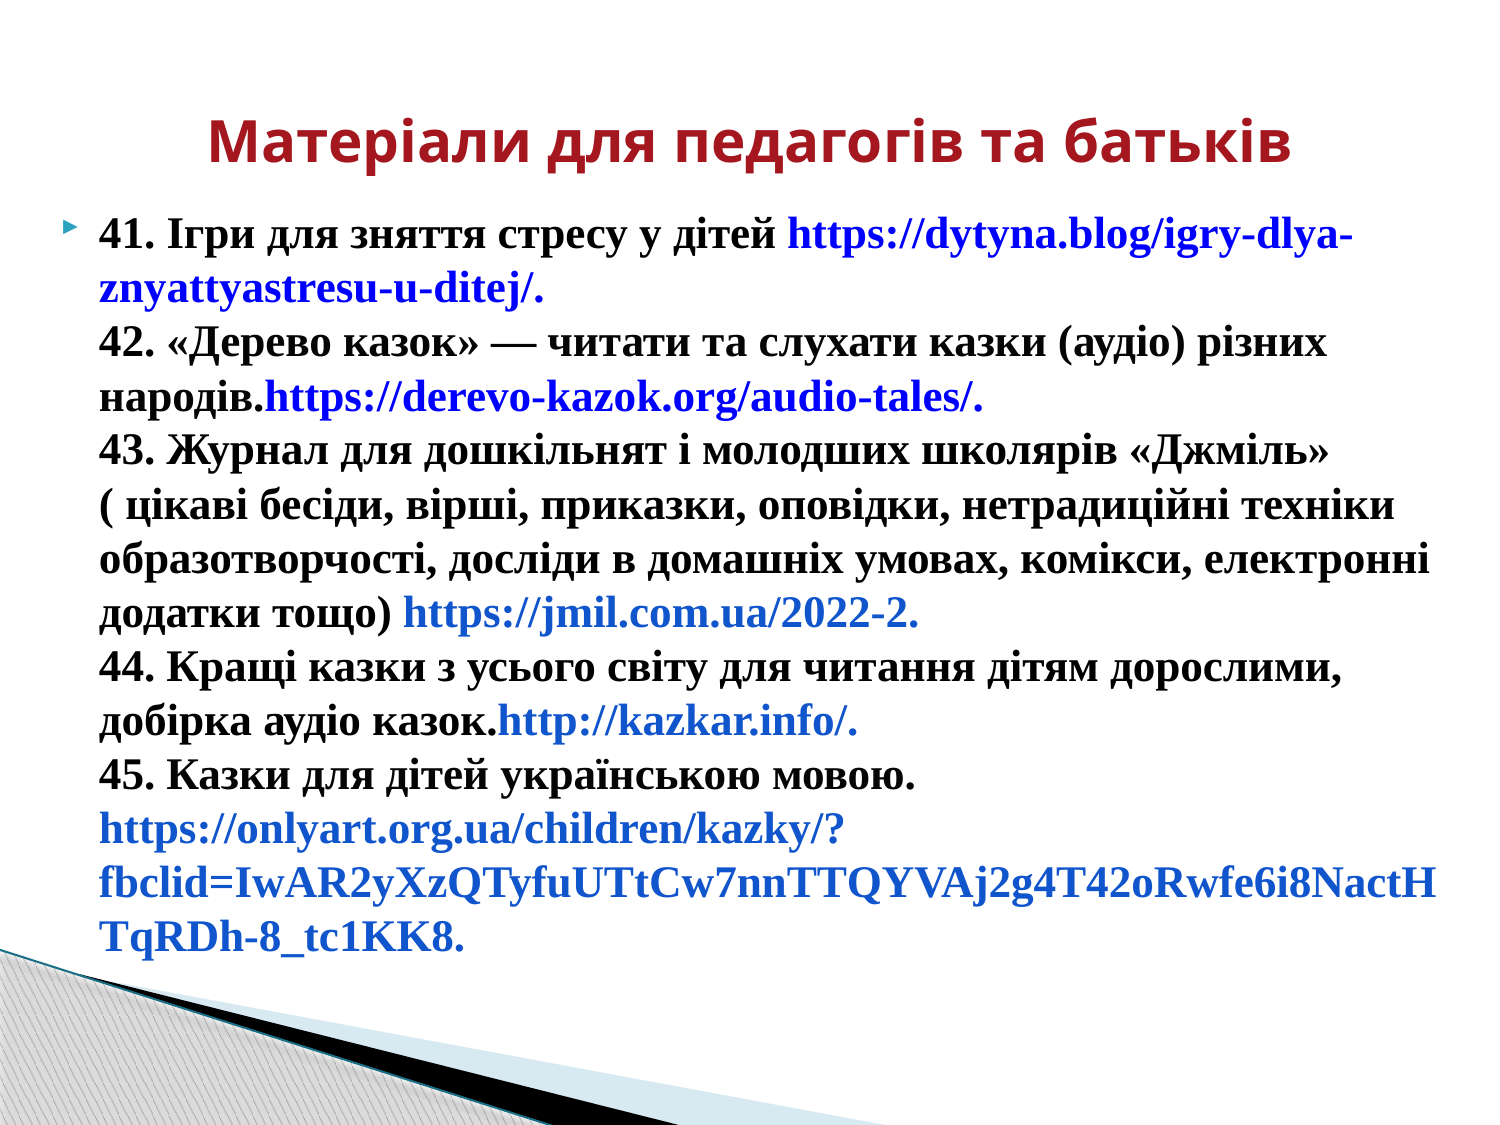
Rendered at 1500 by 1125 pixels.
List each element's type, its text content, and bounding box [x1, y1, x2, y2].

list 41. Ігри для зняття стресу у дітей https://dytyna.blog/igry-dlya-znyattyastresu-u-ditej/. 42. «Дерево казок» — читати та слухати казки (аудіо) різних народів.https://derevo-kazok.org/audio-tales/. 43. Журнал для дошкільнят і молодших школярів «Джміль» ( цікаві бесіди, вірші, приказки, оповідки, нетрадиційні техніки образотворчості, досліди в домашніх умовах, комікси, електронні додатки тощо) https://jmil.com.ua/2022-2. 44. Кращі казки з усього світу для читання дітям дорослими, добірка аудіо казок.http://kazkar.info/. 45. Казки для дітей українською мовою. https://onlyart.org.ua/children/kazky/?fbclid=IwAR2yXzQTyfuUTtCw7nnTTQYVAj2g4T42oRwfe6i8NactHTqRDh-8_tc1KK8. [29, 196, 1459, 1125]
title Матеріали для педагогів та батьків [75, 45, 1425, 233]
